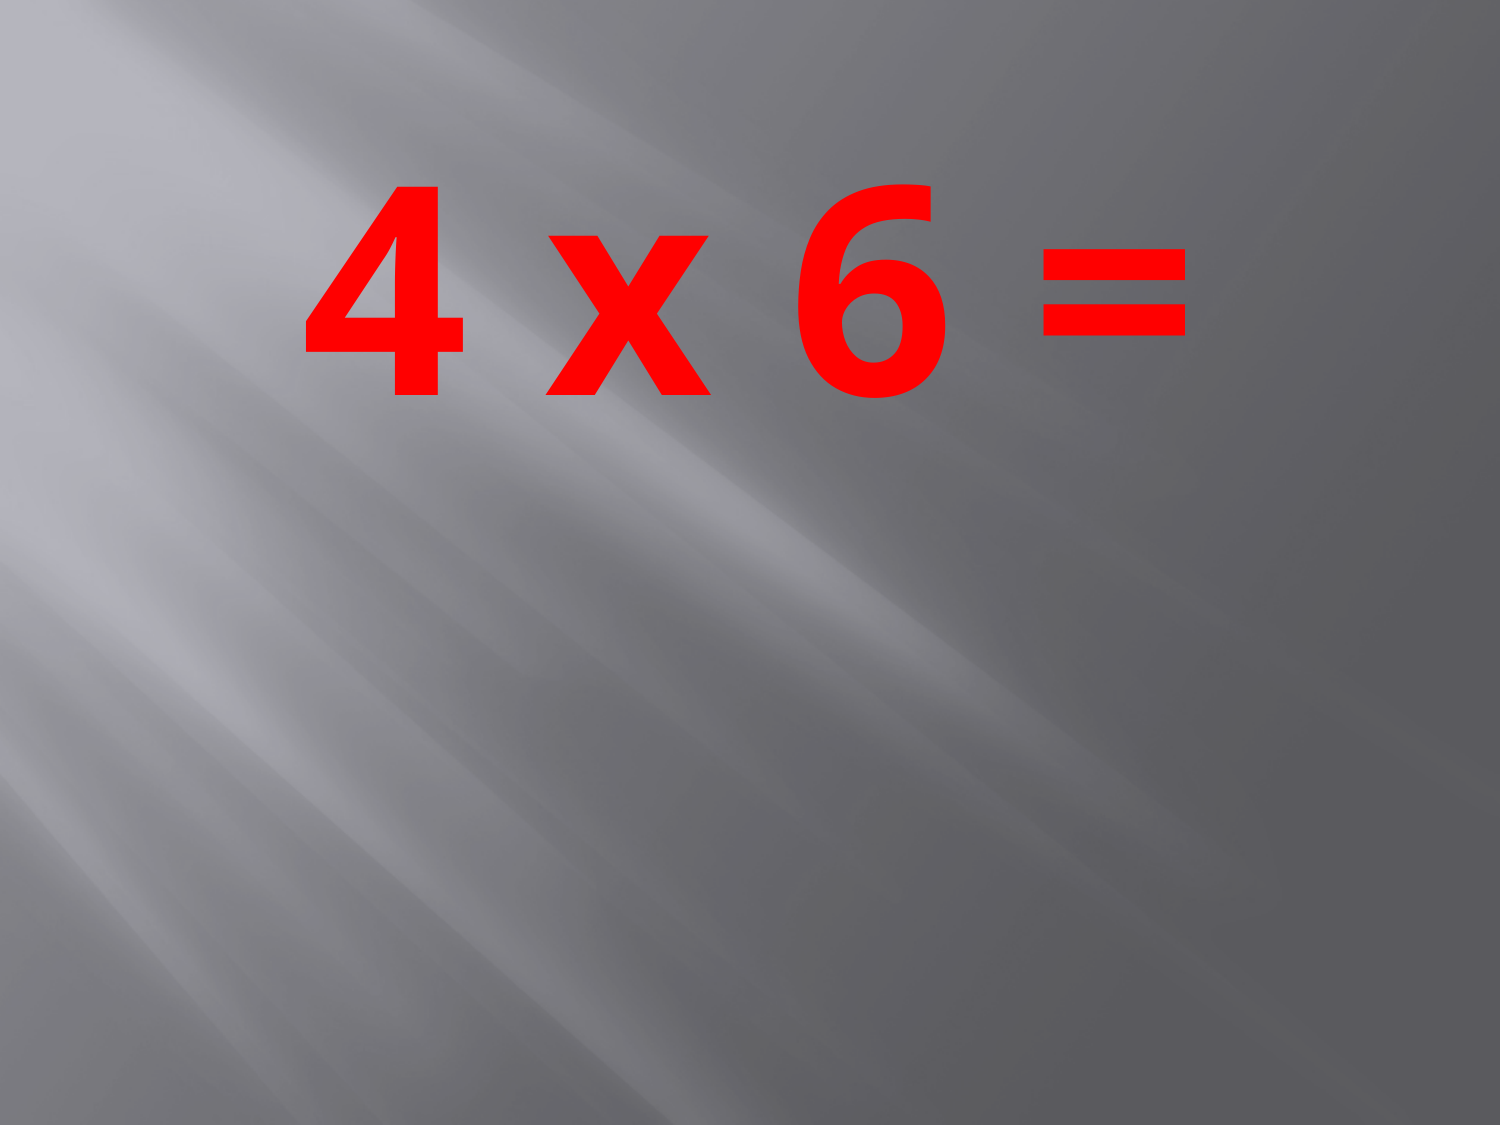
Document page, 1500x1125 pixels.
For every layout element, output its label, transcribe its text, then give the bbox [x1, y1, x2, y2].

title 4 x 6 = [75, 45, 1425, 513]
